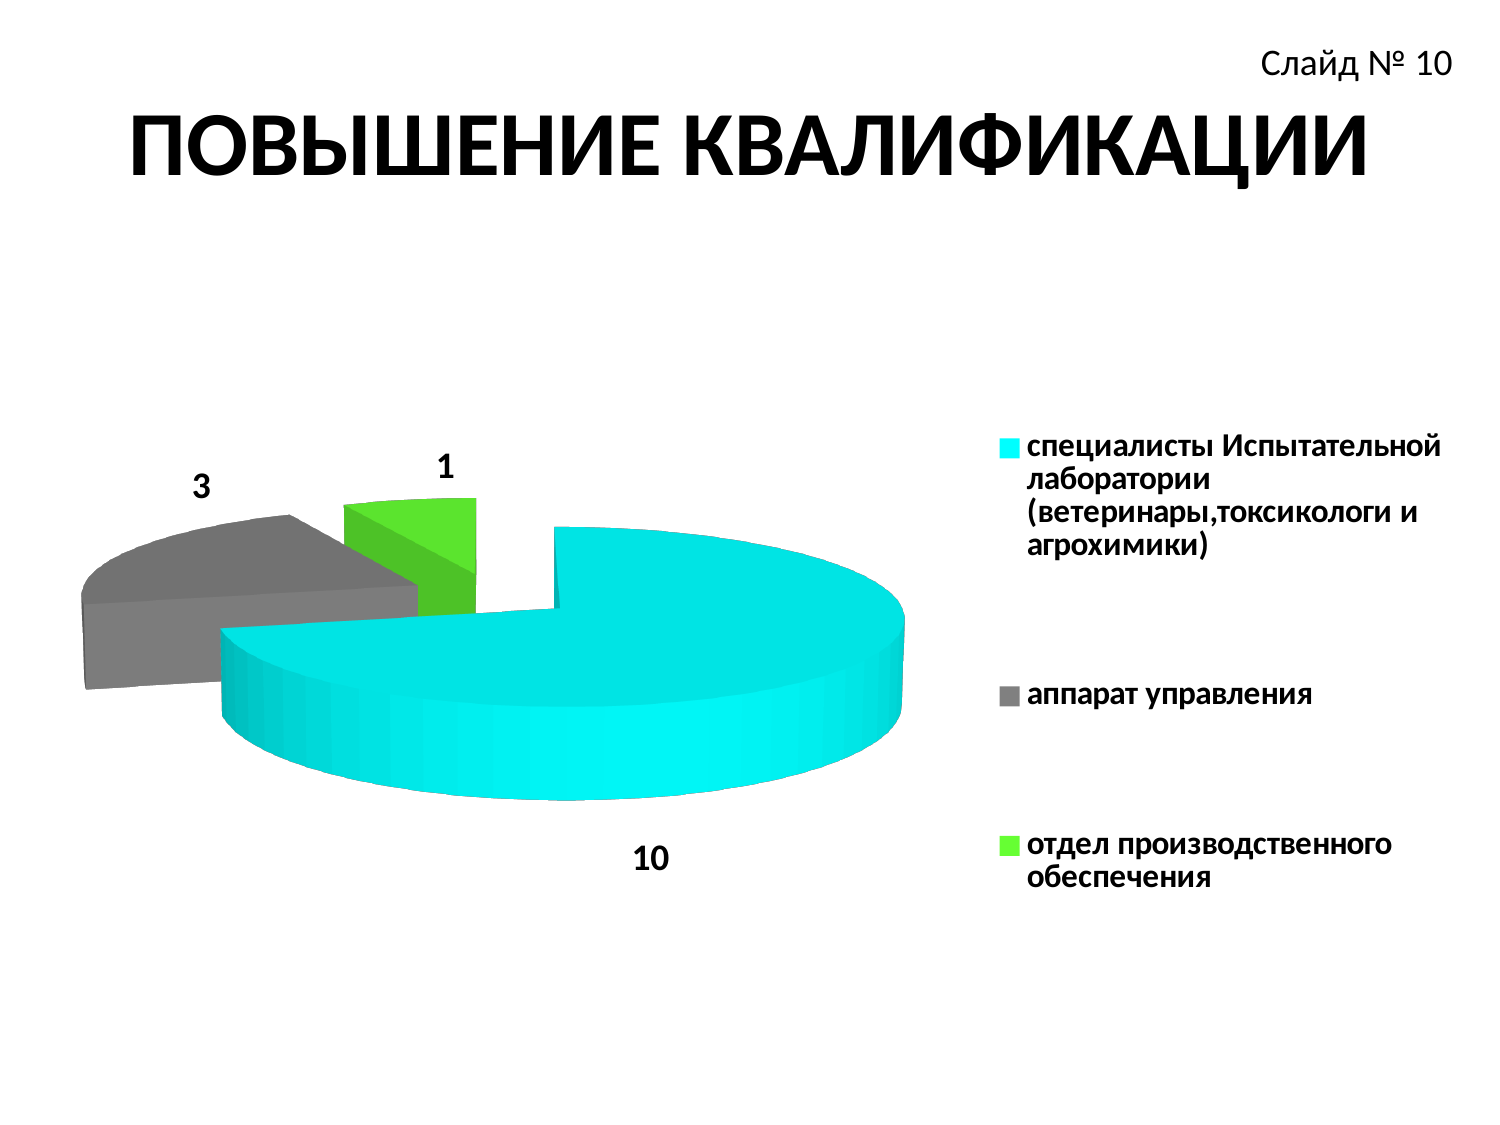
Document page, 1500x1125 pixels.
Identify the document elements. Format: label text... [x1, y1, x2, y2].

chart [1, 231, 1483, 1083]
text_box Слайд № 10 [1246, 30, 1483, 91]
title ПОВЫШЕНИЕ КВАЛИФИКАЦИИ [75, 45, 1425, 230]
